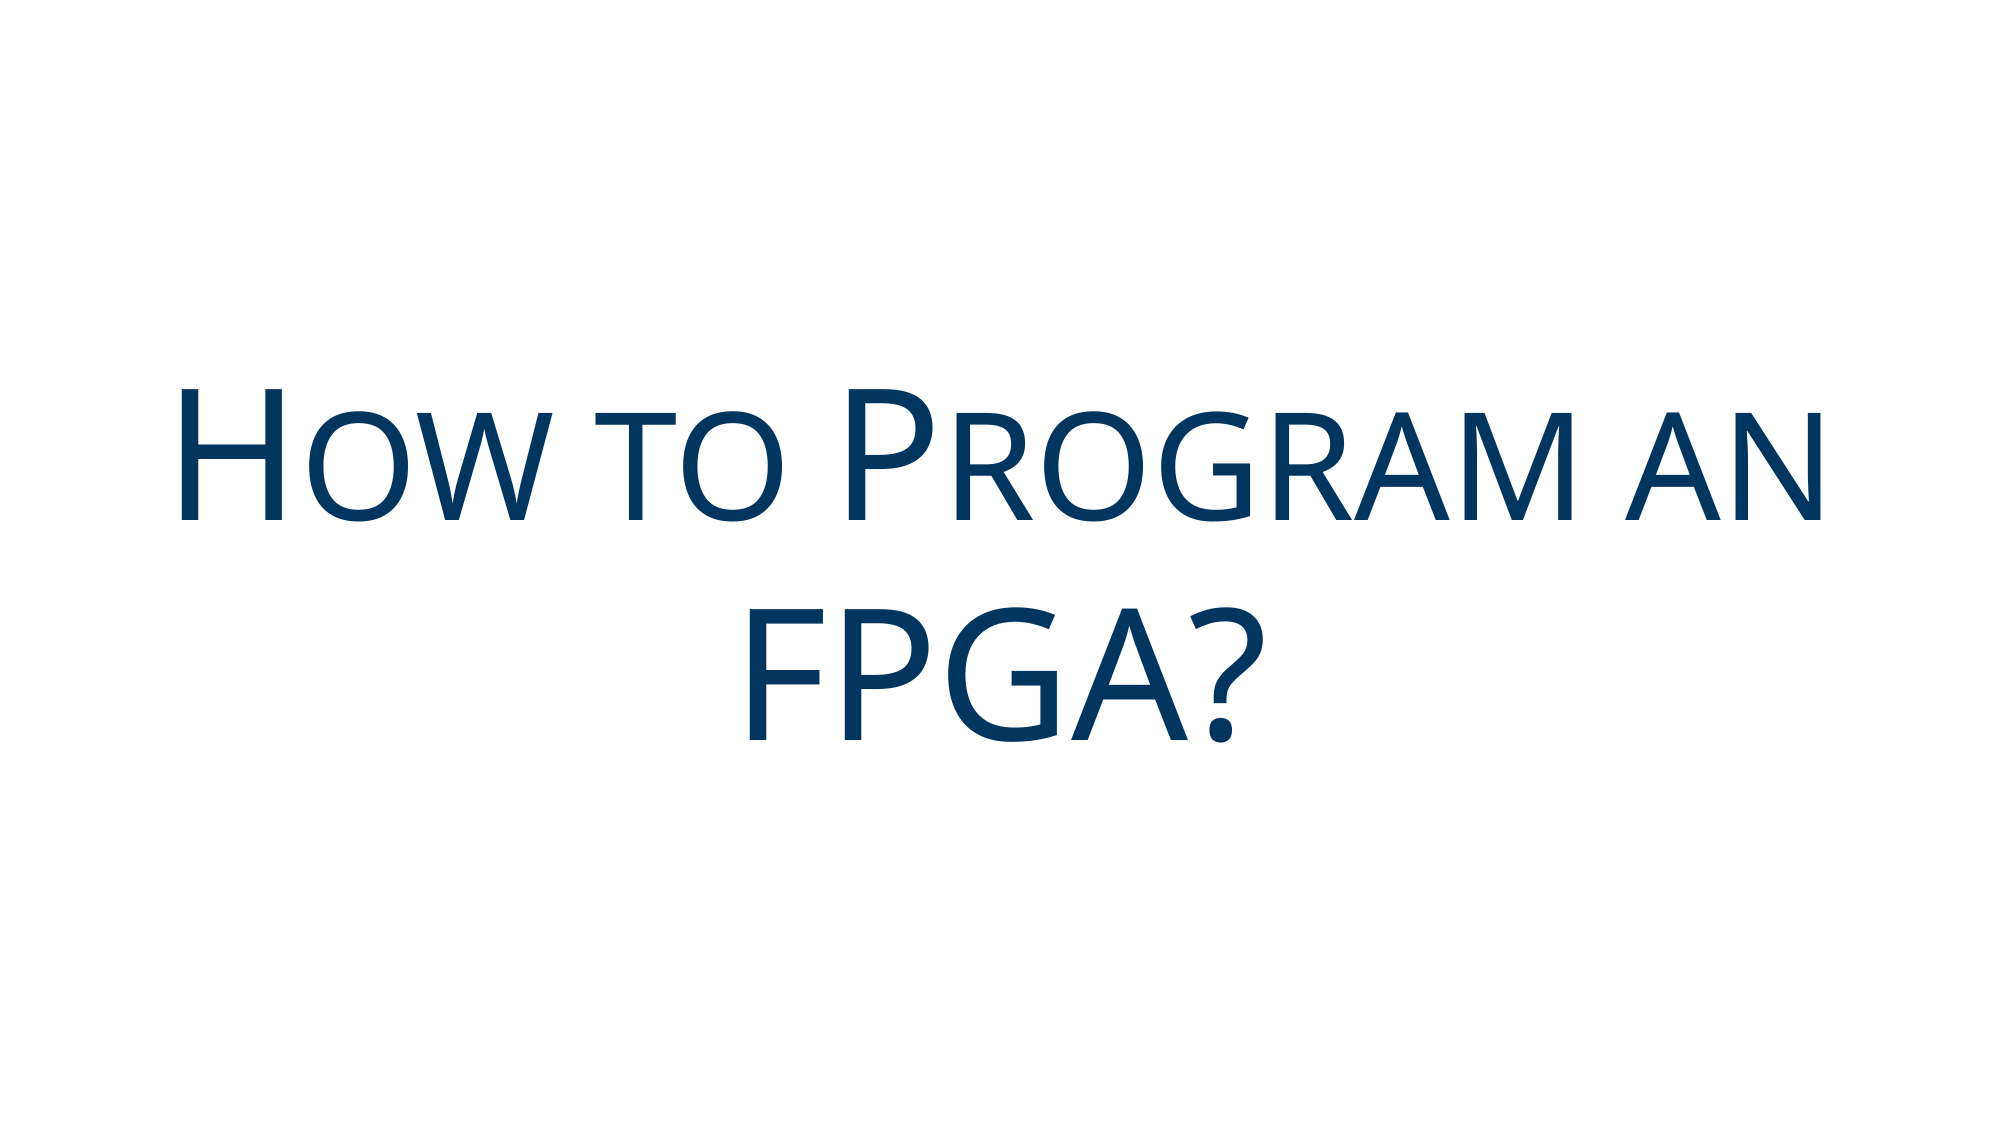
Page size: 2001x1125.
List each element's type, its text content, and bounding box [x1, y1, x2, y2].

text_box HOW TO PROGRAM AN FPGA? [0, 329, 2000, 796]
